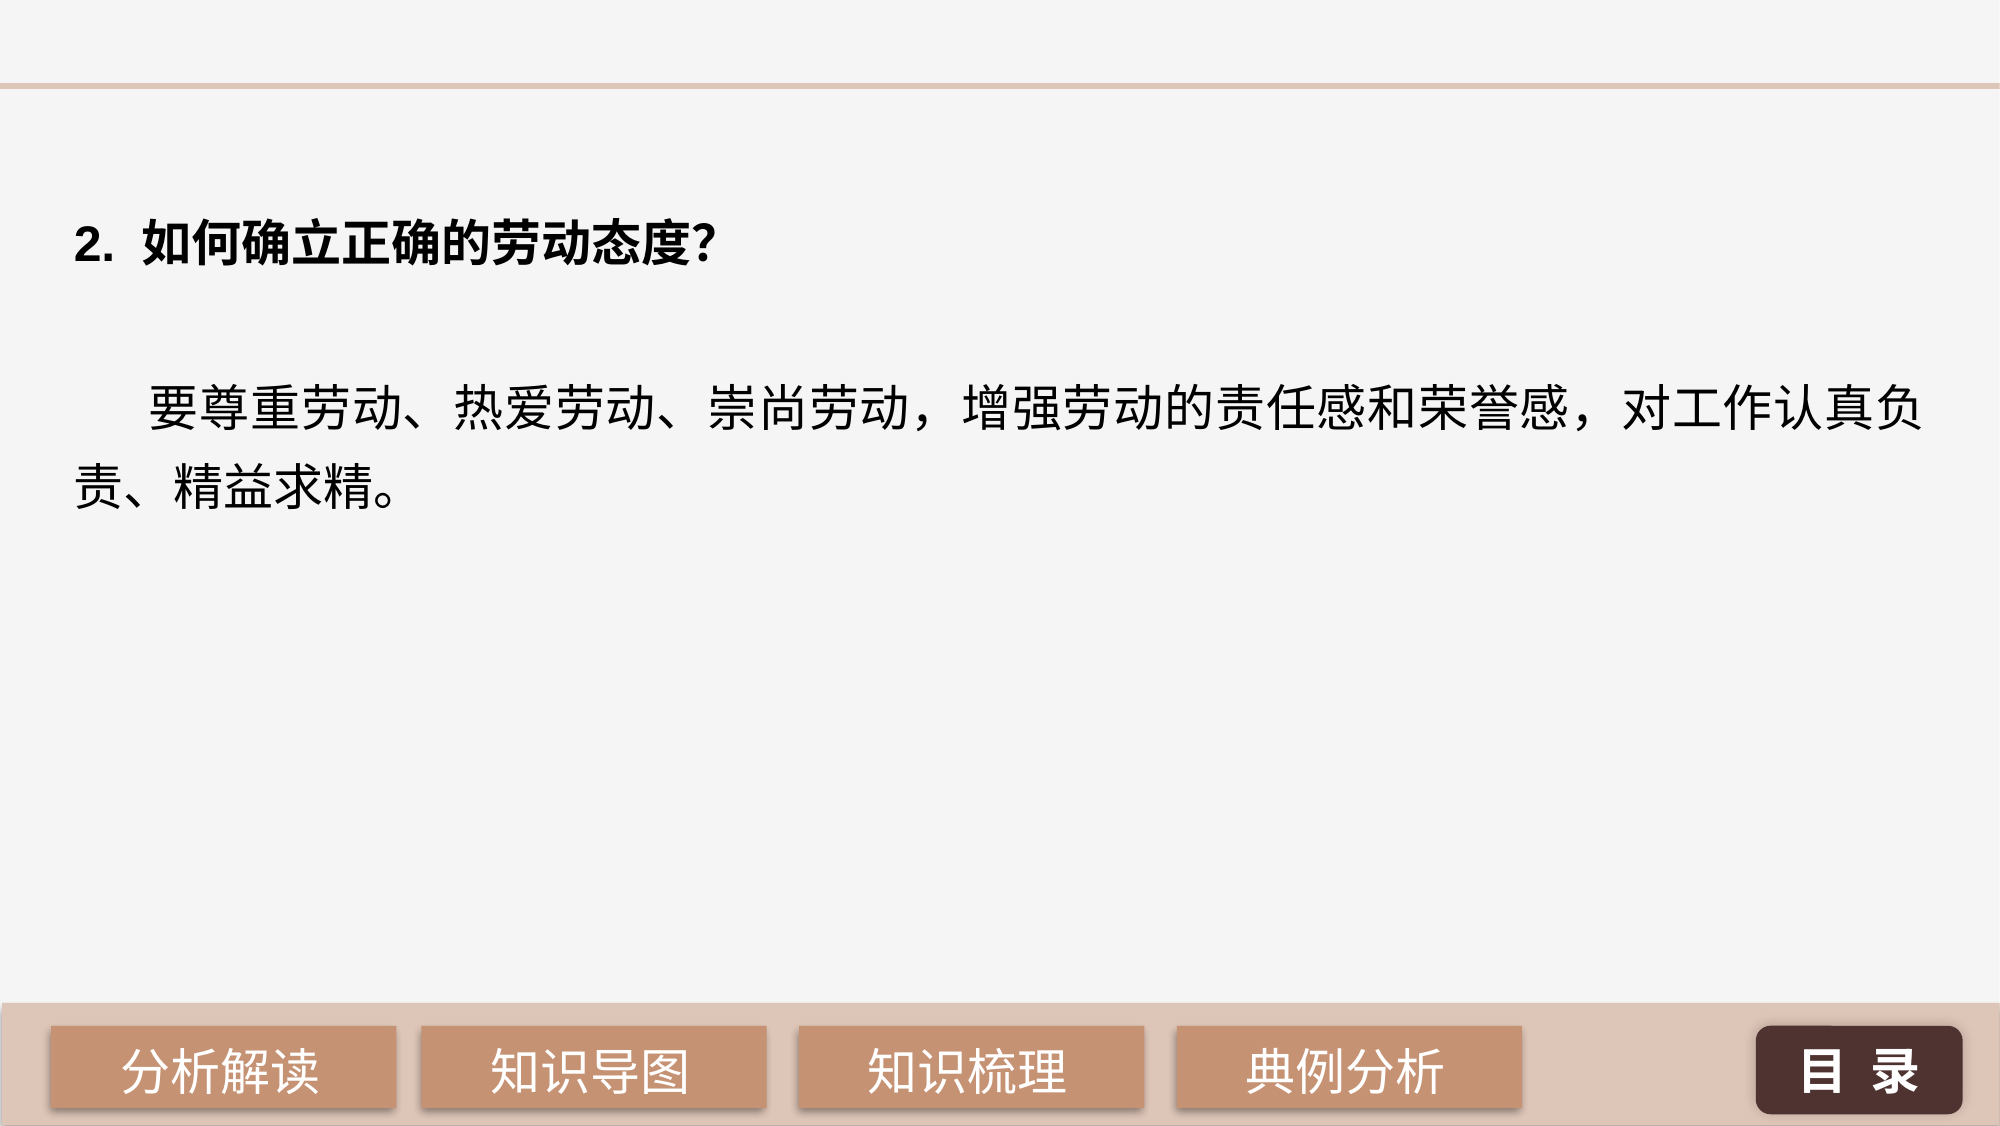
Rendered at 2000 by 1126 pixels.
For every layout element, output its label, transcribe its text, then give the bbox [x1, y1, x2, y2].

text_box 要尊重劳动、热爱劳动、崇尚劳动，增强劳动的责任感和荣誉感，对工作认真负责、精益求精。 [58, 349, 1940, 523]
text_box 2. 如何确立正确的劳动态度？ [58, 184, 1940, 279]
